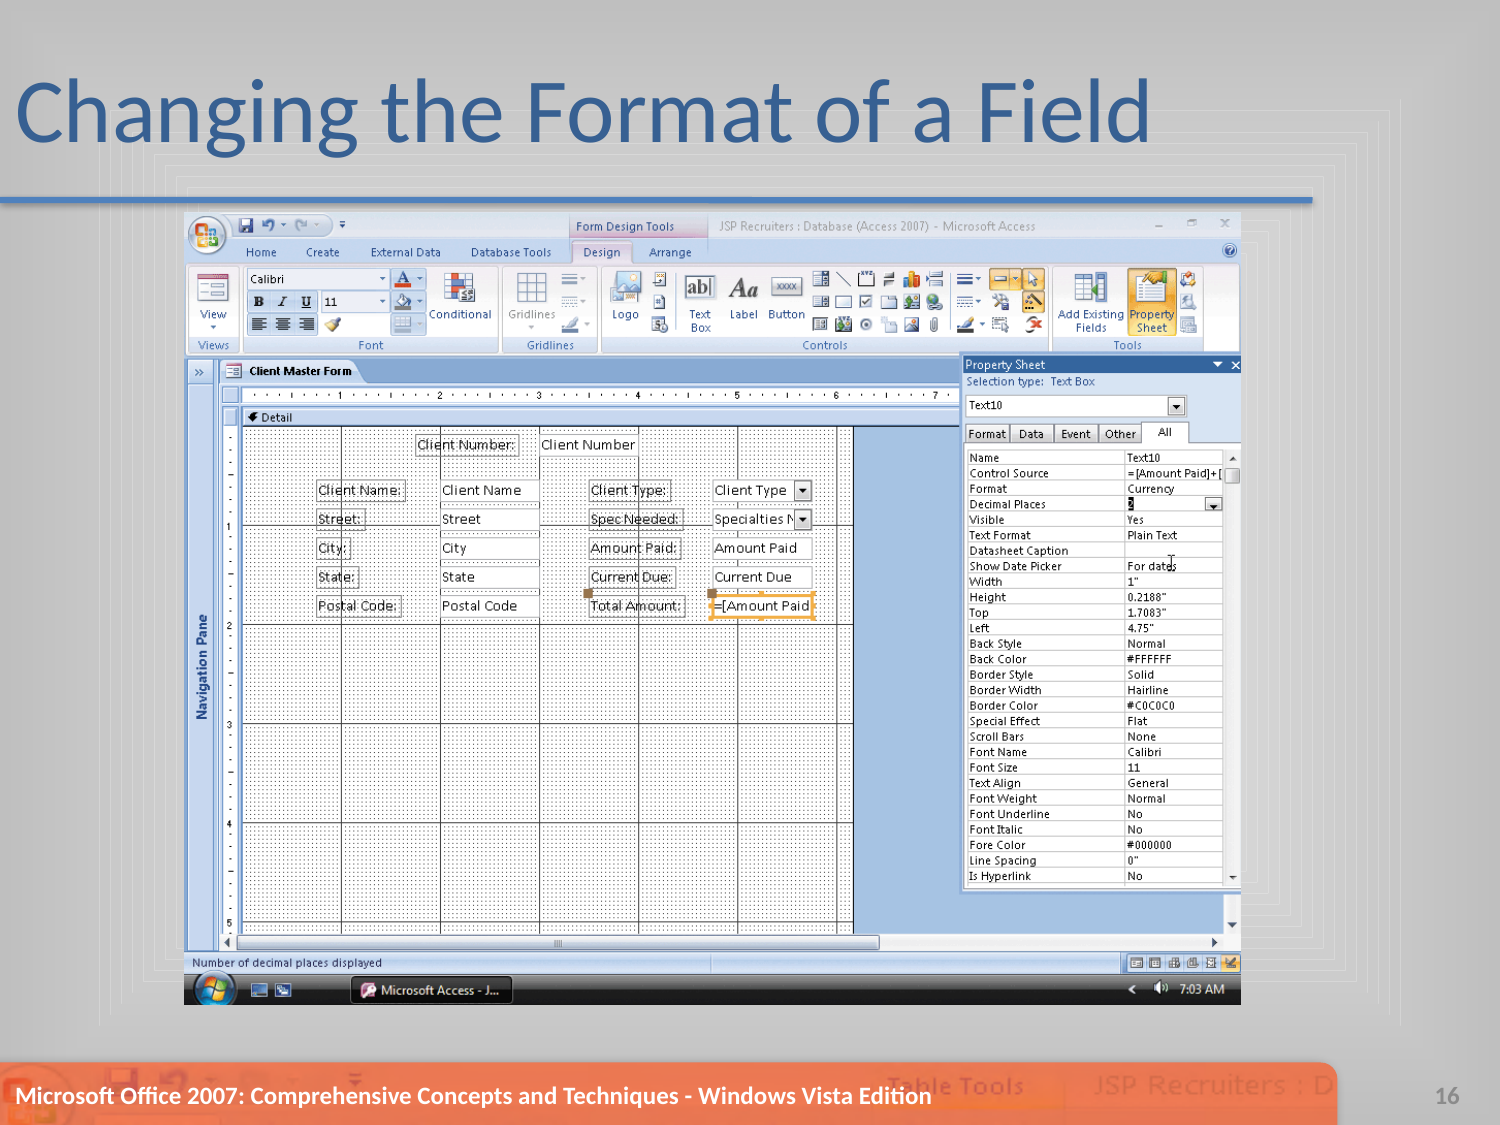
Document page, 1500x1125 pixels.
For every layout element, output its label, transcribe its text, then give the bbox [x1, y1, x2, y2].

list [183, 212, 1241, 1006]
footer Microsoft Office 2007: Comprehensive Concepts and Techniques - Windows Vista Edition [0, 1065, 1300, 1125]
title Changing the Format of a Field [0, 12, 1426, 201]
picture [0, 1062, 1338, 1125]
slide_number 16 [1387, 1065, 1475, 1125]
